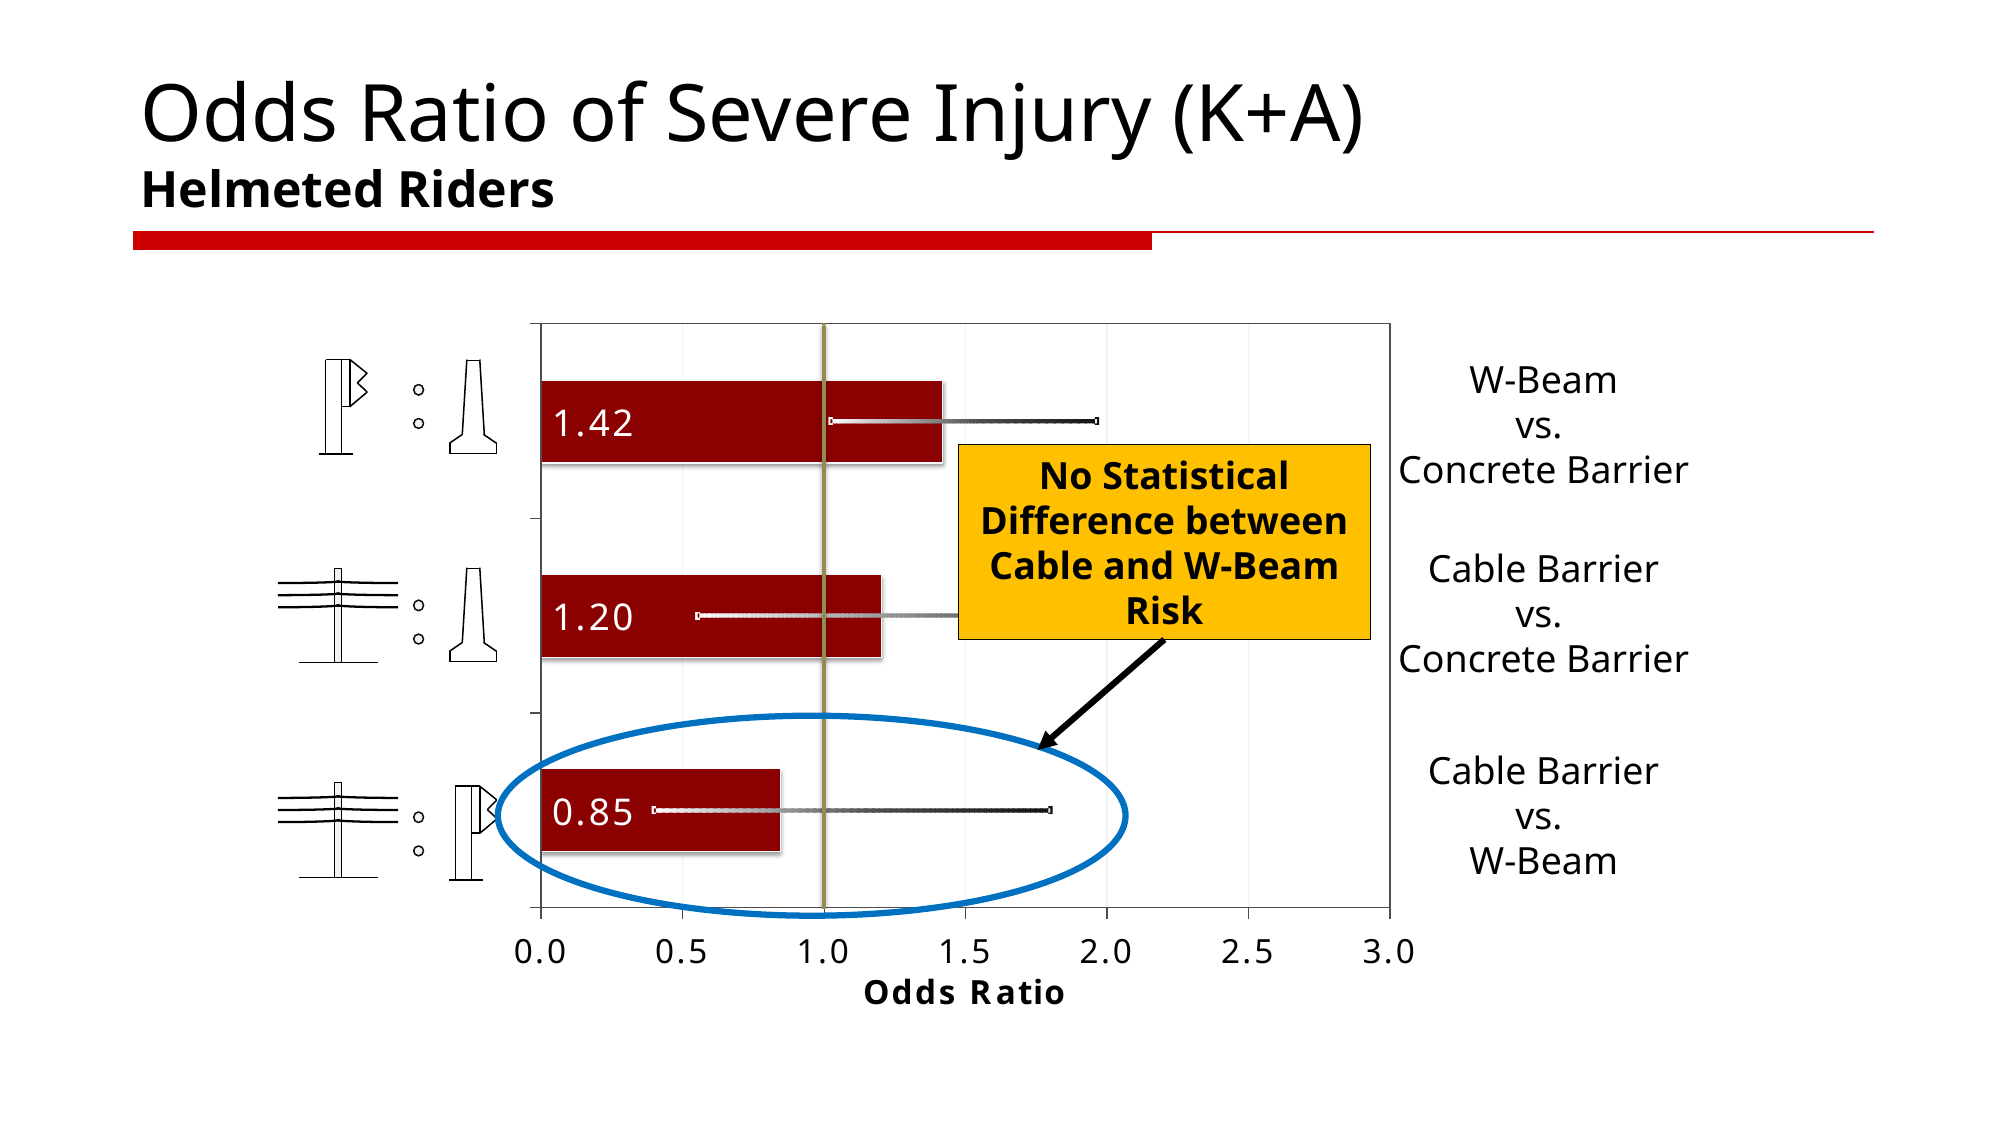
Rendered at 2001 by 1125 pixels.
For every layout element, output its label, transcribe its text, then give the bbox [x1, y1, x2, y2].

title Odds Ratio of Severe Injury (K+A) Helmeted Riders [125, 25, 1876, 226]
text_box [277, 312, 1723, 1014]
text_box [1037, 595, 1165, 751]
